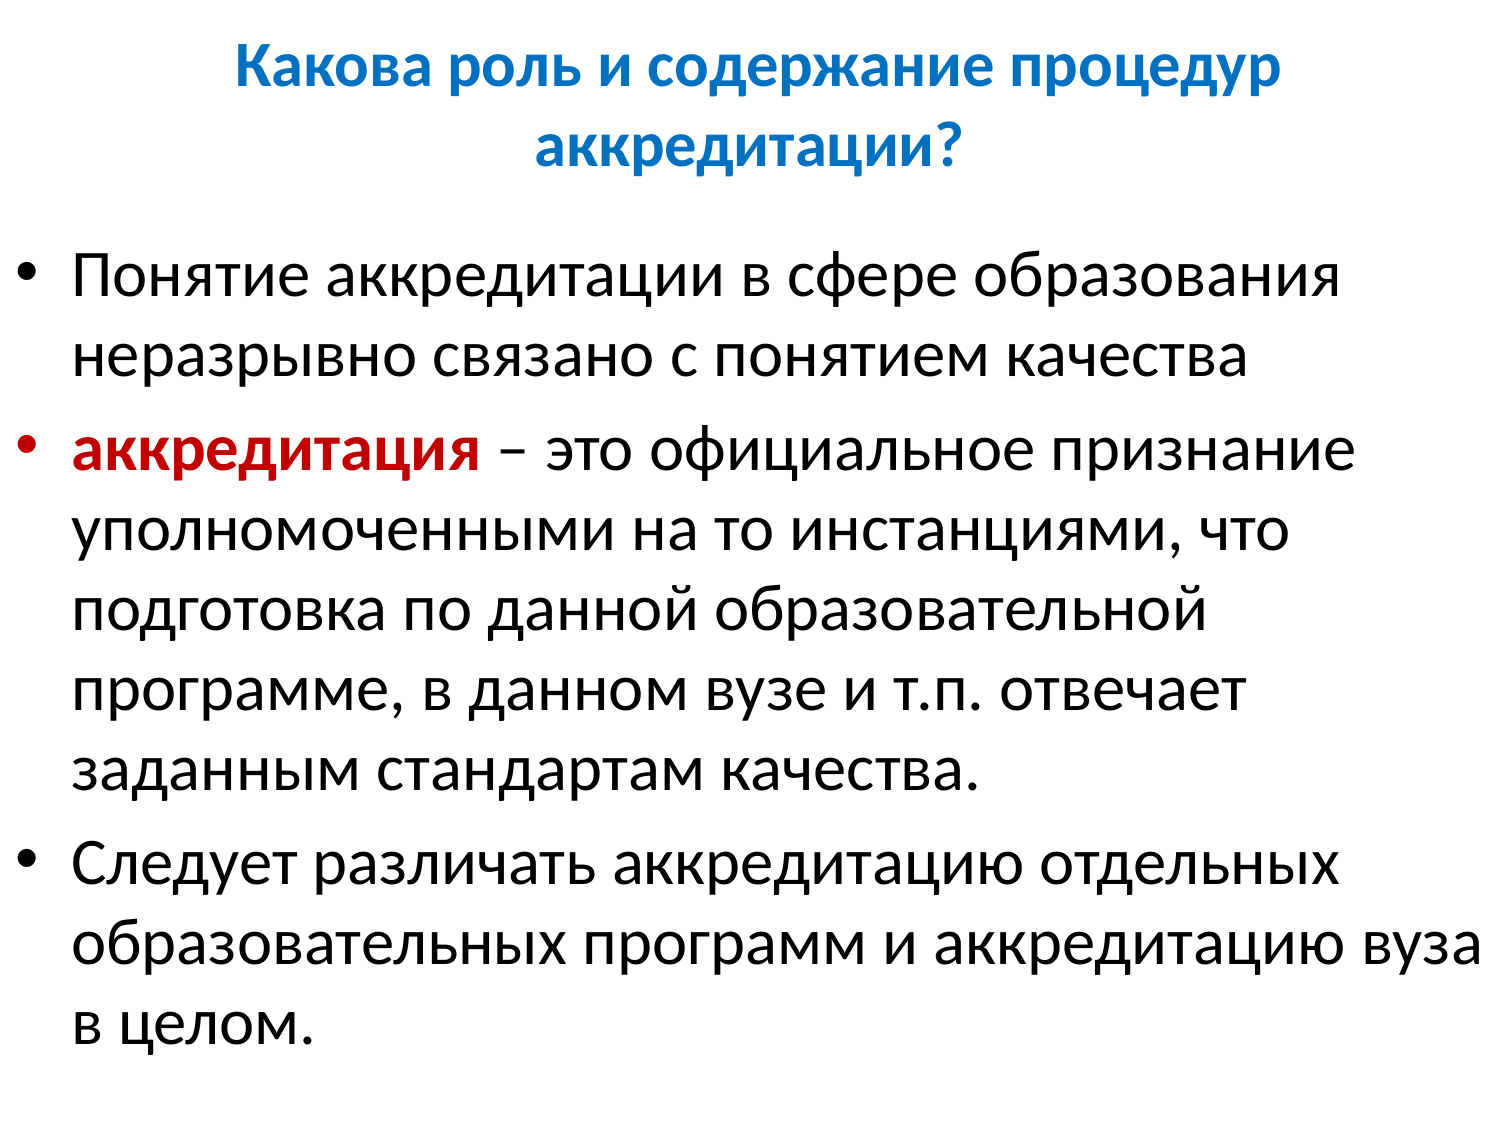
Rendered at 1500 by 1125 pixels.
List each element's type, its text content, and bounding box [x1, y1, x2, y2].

title Какова роль и содержание процедур аккредитации? [0, 0, 1500, 188]
list Понятие аккредитации в сфере образования неразрывно связано с понятием качества аккредитация – это официальное признание уполномоченными на то инстанциями, что подготовка по данной образовательной программе, в данном вузе и т.п. отвечает заданным стандартам качества. Следует различать аккредитацию отдельных образовательных программ и аккредитацию вуза в целом. [0, 222, 1500, 1125]
